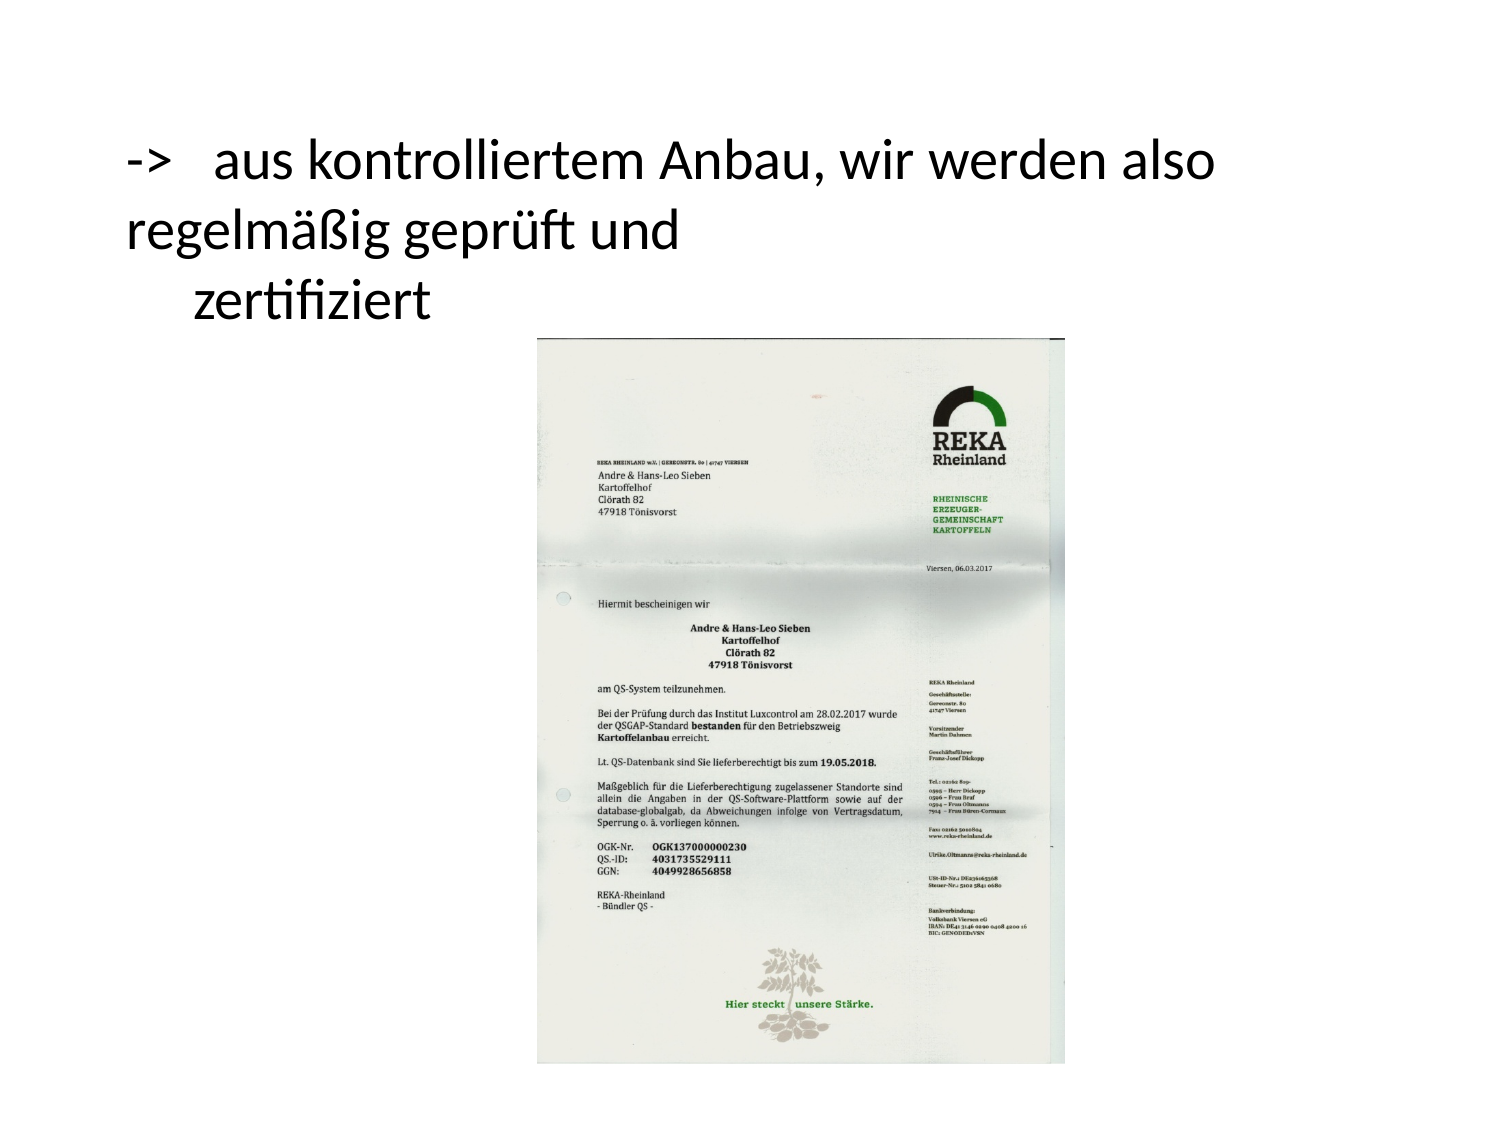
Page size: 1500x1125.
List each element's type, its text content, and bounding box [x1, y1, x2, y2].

text_box -> aus kontrolliertem Anbau, wir werden also regelmäßig geprüft und zertifiziert [112, 113, 1365, 339]
picture [537, 337, 1065, 1064]
